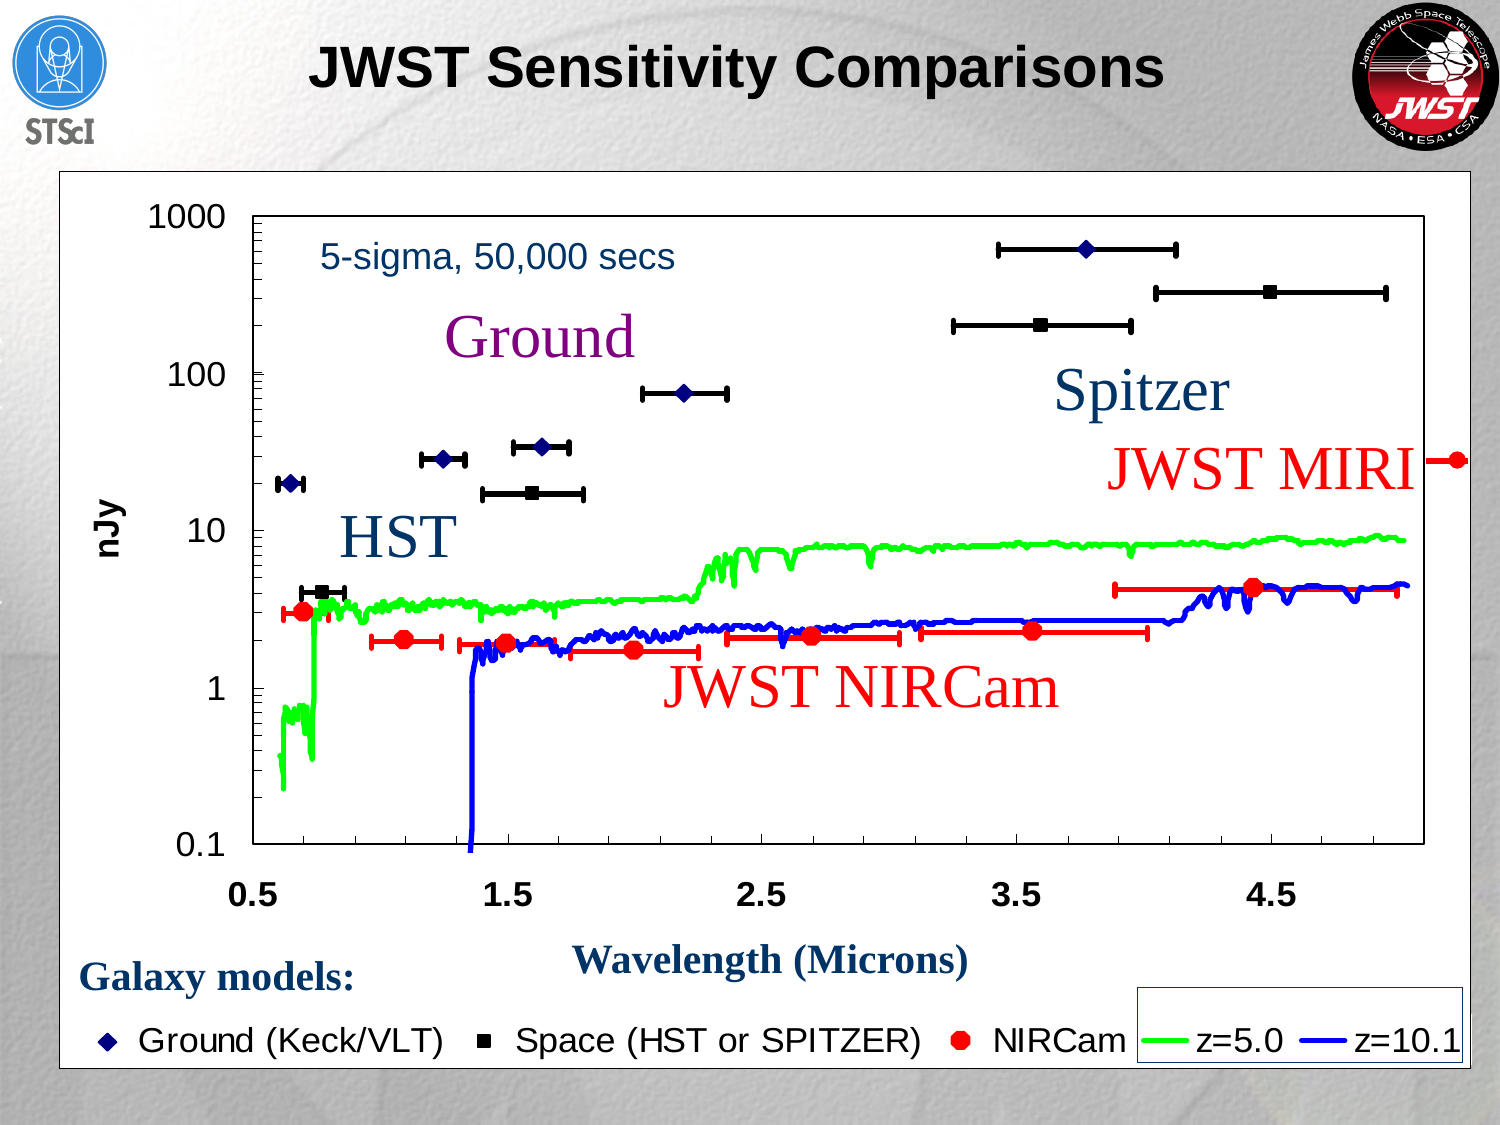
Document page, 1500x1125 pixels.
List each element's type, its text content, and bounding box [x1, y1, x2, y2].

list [49, 162, 1482, 1078]
picture [0, 0, 1500, 1125]
title JWST Sensitivity Comparisons [149, 15, 1326, 113]
